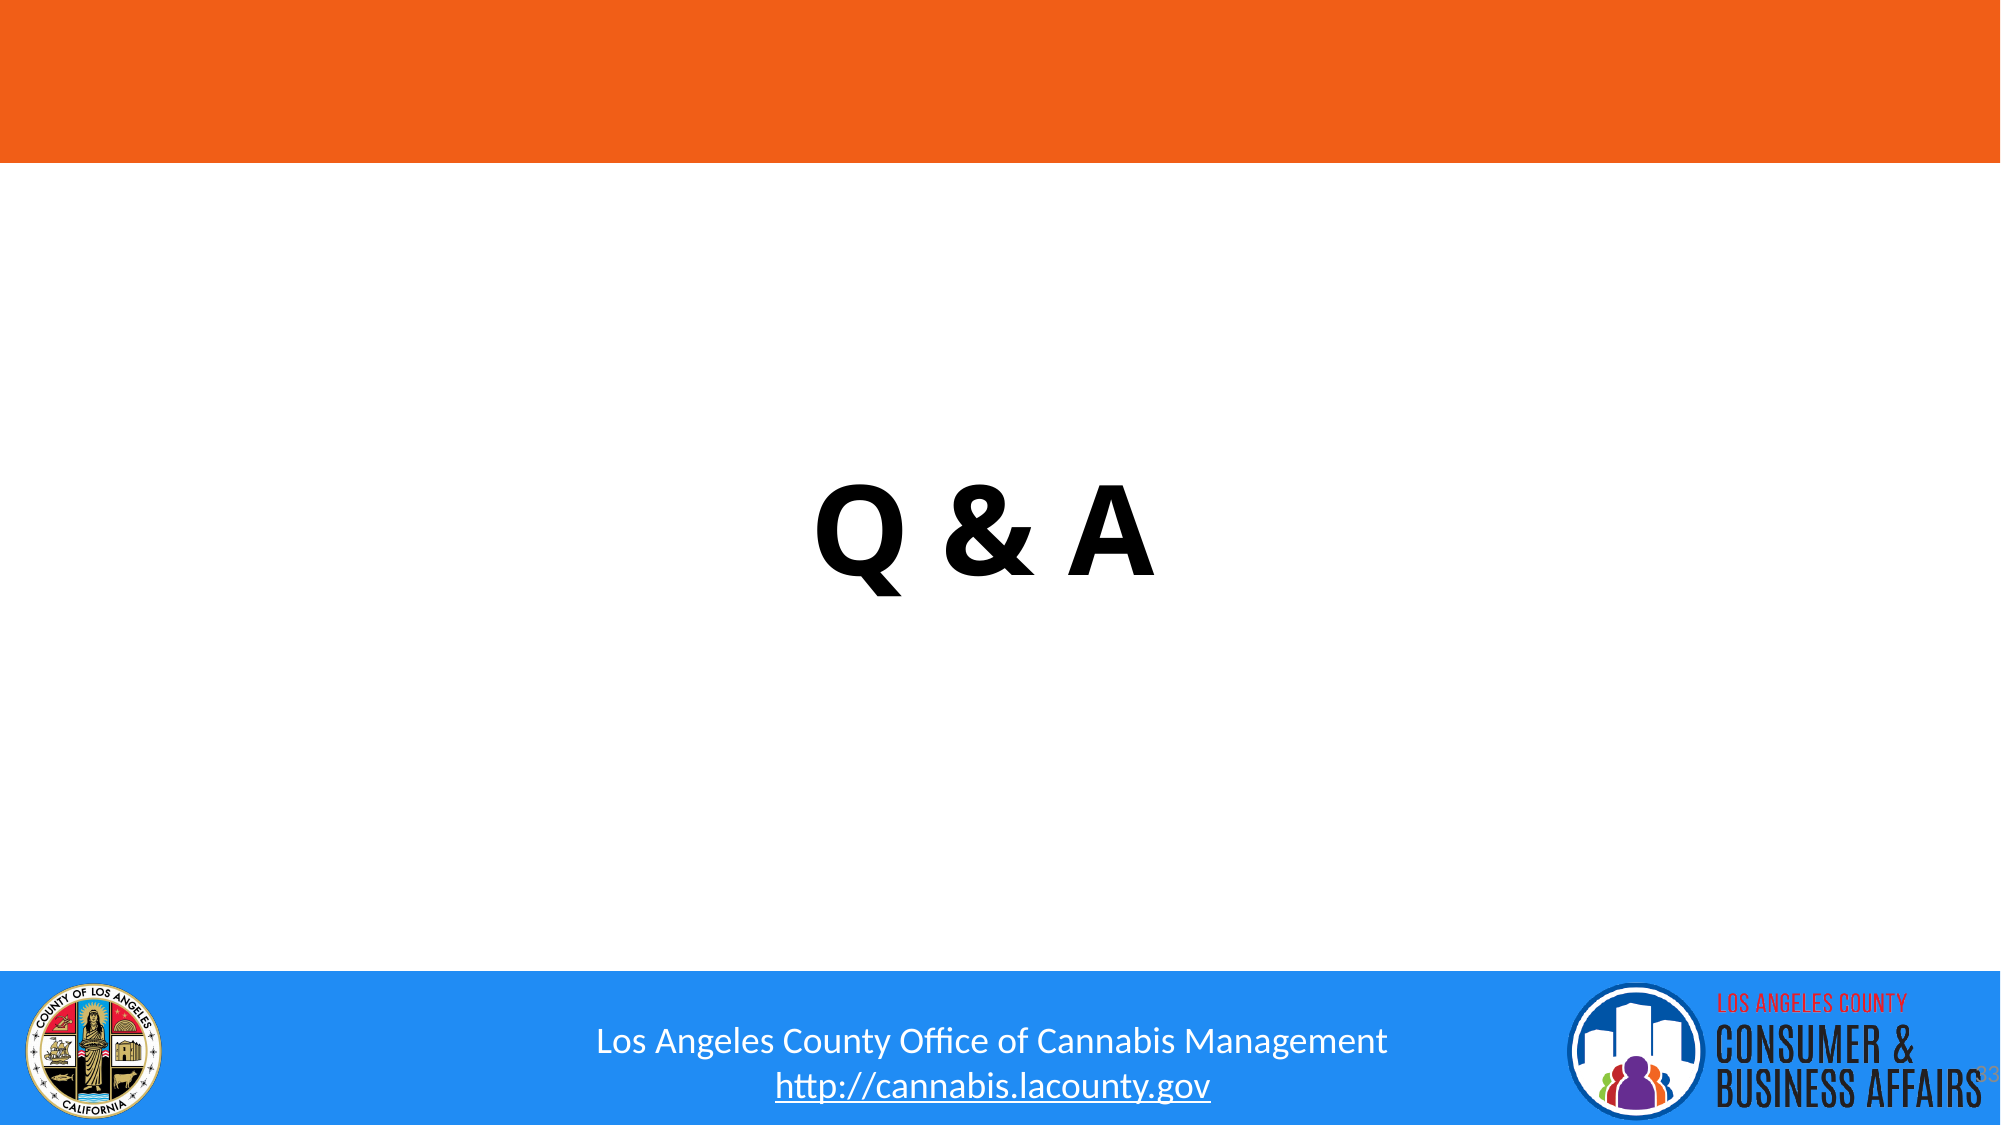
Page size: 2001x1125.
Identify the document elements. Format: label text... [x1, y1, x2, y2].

slide_number 33 [1550, 746, 2000, 1125]
picture [24, 982, 163, 1120]
text_box Q & A [299, 449, 1663, 601]
